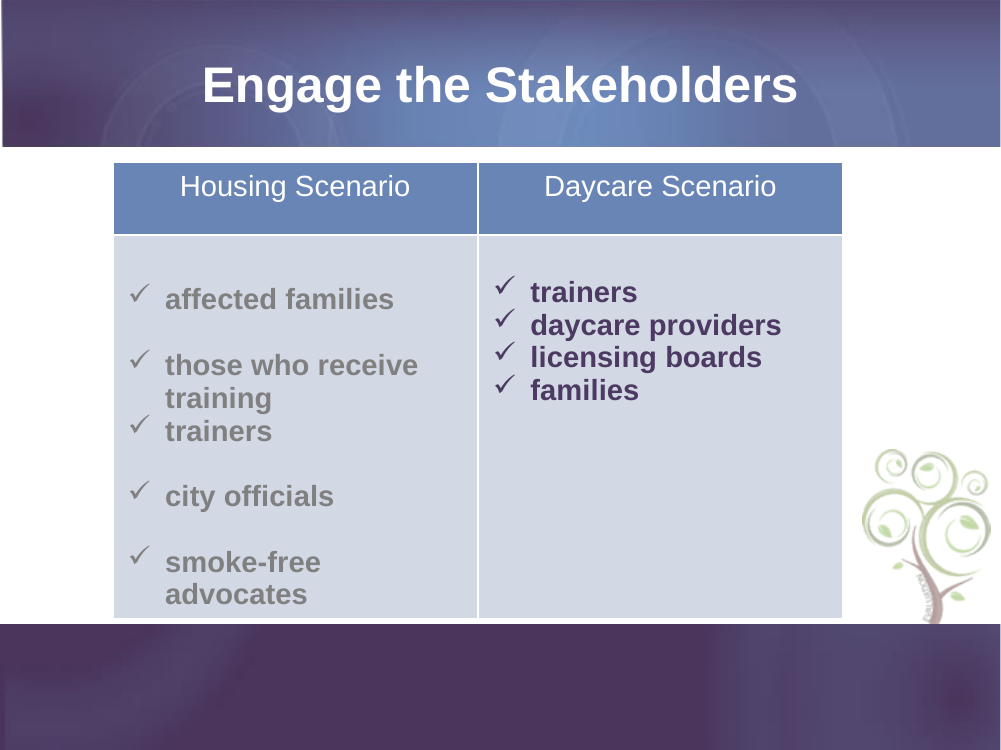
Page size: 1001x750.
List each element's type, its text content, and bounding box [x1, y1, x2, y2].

picture [0, 449, 1001, 750]
table_header Daycare Scenario [479, 163, 842, 234]
title Engage the Stakeholders [74, 24, 926, 151]
table_cell affected families those who receive training trainers city officials smoke-free advocates [114, 236, 477, 618]
picture [0, 0, 1001, 147]
table_header Housing Scenario [114, 163, 477, 234]
table_cell trainers daycare providers licensing boards families [479, 236, 842, 618]
